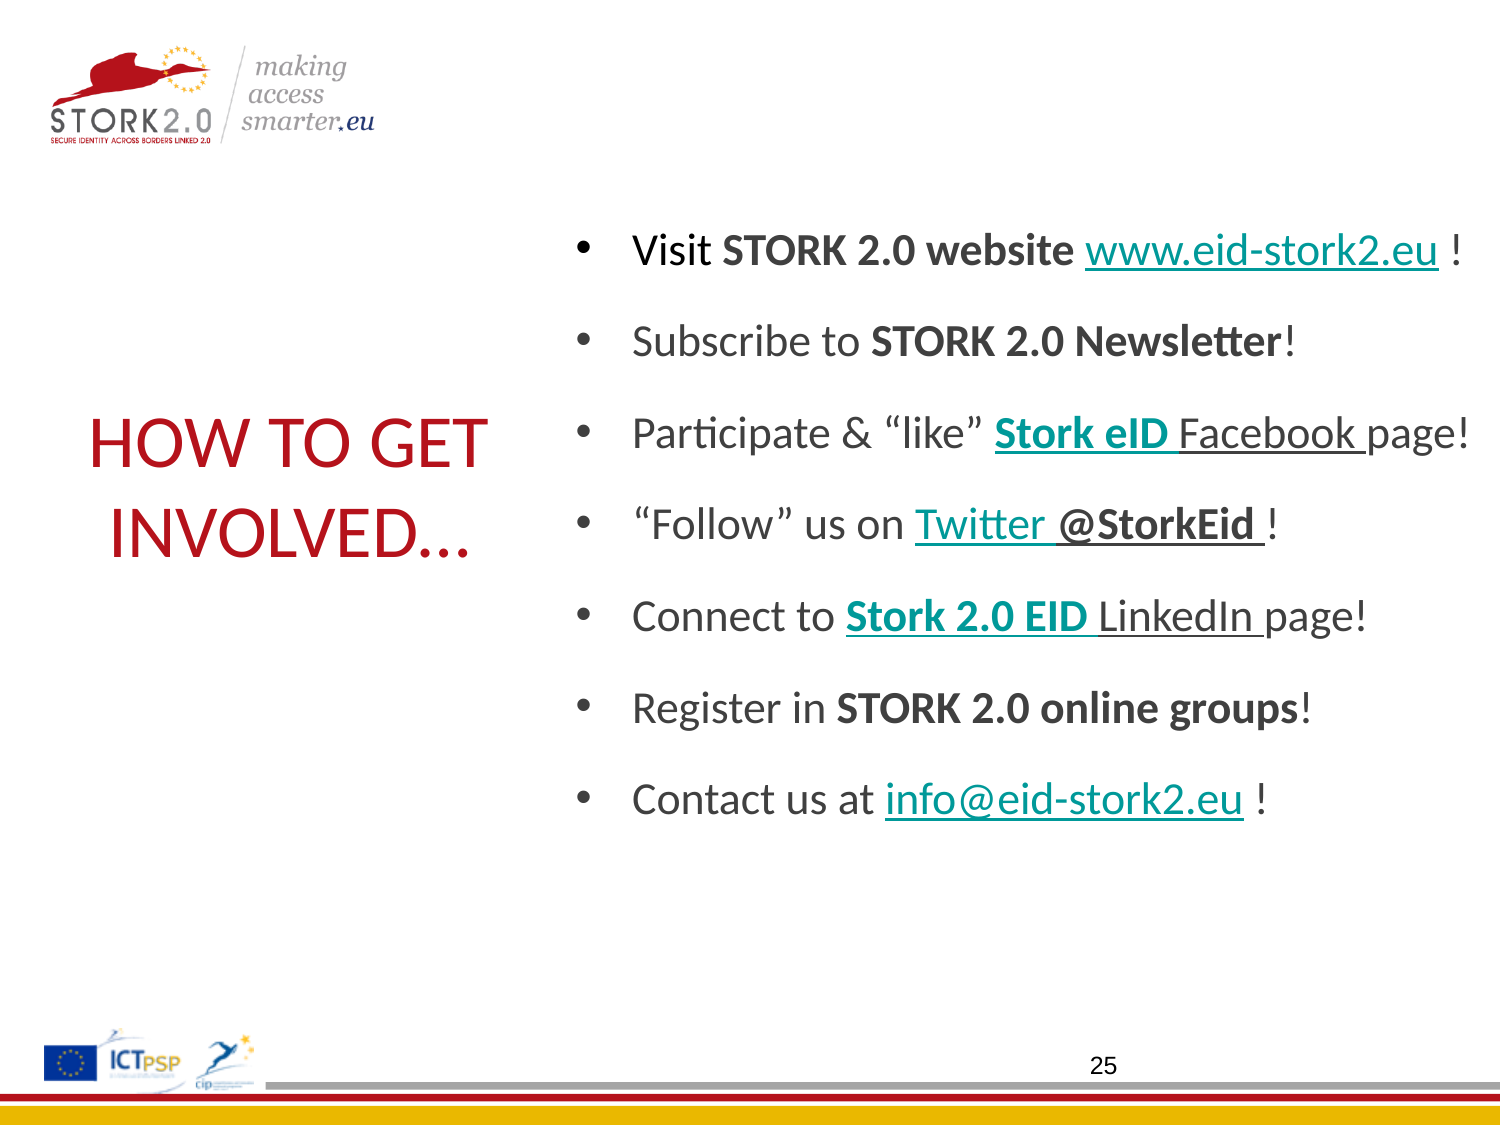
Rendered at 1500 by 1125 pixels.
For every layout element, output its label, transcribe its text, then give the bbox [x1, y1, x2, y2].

picture [41, 31, 381, 161]
text_box HOW TO GET INVOLVED… [29, 385, 550, 610]
text_box Visit STORK 2.0 website www.eid-stork2.eu ! Subscribe to STORK 2.0 Newsletter! Participate & “like” Stork eID Facebook page! “Follow” us on Twitter @StorkEid ! Connect to Stork 2.0 EID LinkedIn page! Register in STORK 2.0 online groups! Contact us at info@eid-stork2.eu ! [560, 184, 1500, 941]
picture [44, 1028, 254, 1093]
slide_number 25 [1074, 1042, 1425, 1103]
